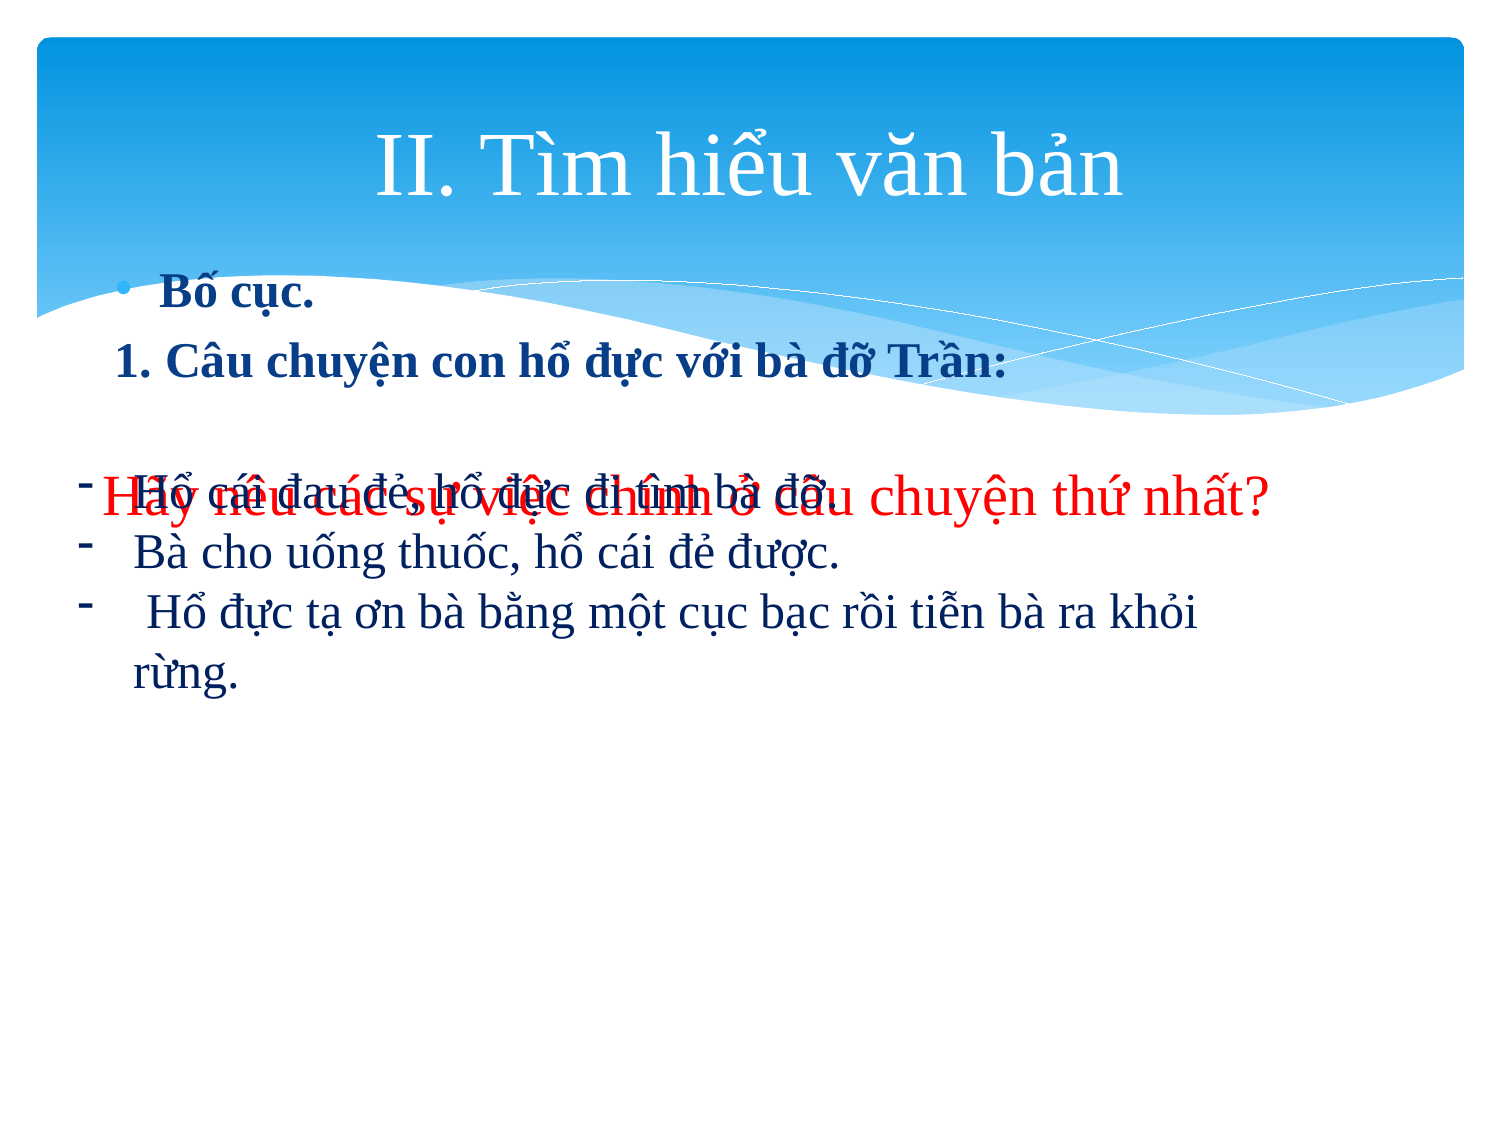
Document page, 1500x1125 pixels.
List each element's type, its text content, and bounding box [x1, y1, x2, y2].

text_box Hãy nêu các sự việc chính ở câu chuyện thứ nhất? [87, 450, 1438, 535]
text_box Hổ cái đau đẻ, hổ đực đi tìm bà đỡ. Bà cho uống thuốc, hổ cái đẻ được. Hổ đực tạ ơn bà bằng một cục bạc rồi tiễn bà ra khỏi rừng. [62, 451, 1313, 766]
list Bố cục. 1. Câu chuyện con hổ đực với bà đỡ Trần: [99, 261, 1425, 413]
title II. Tìm hiểu văn bản [75, 55, 1425, 261]
